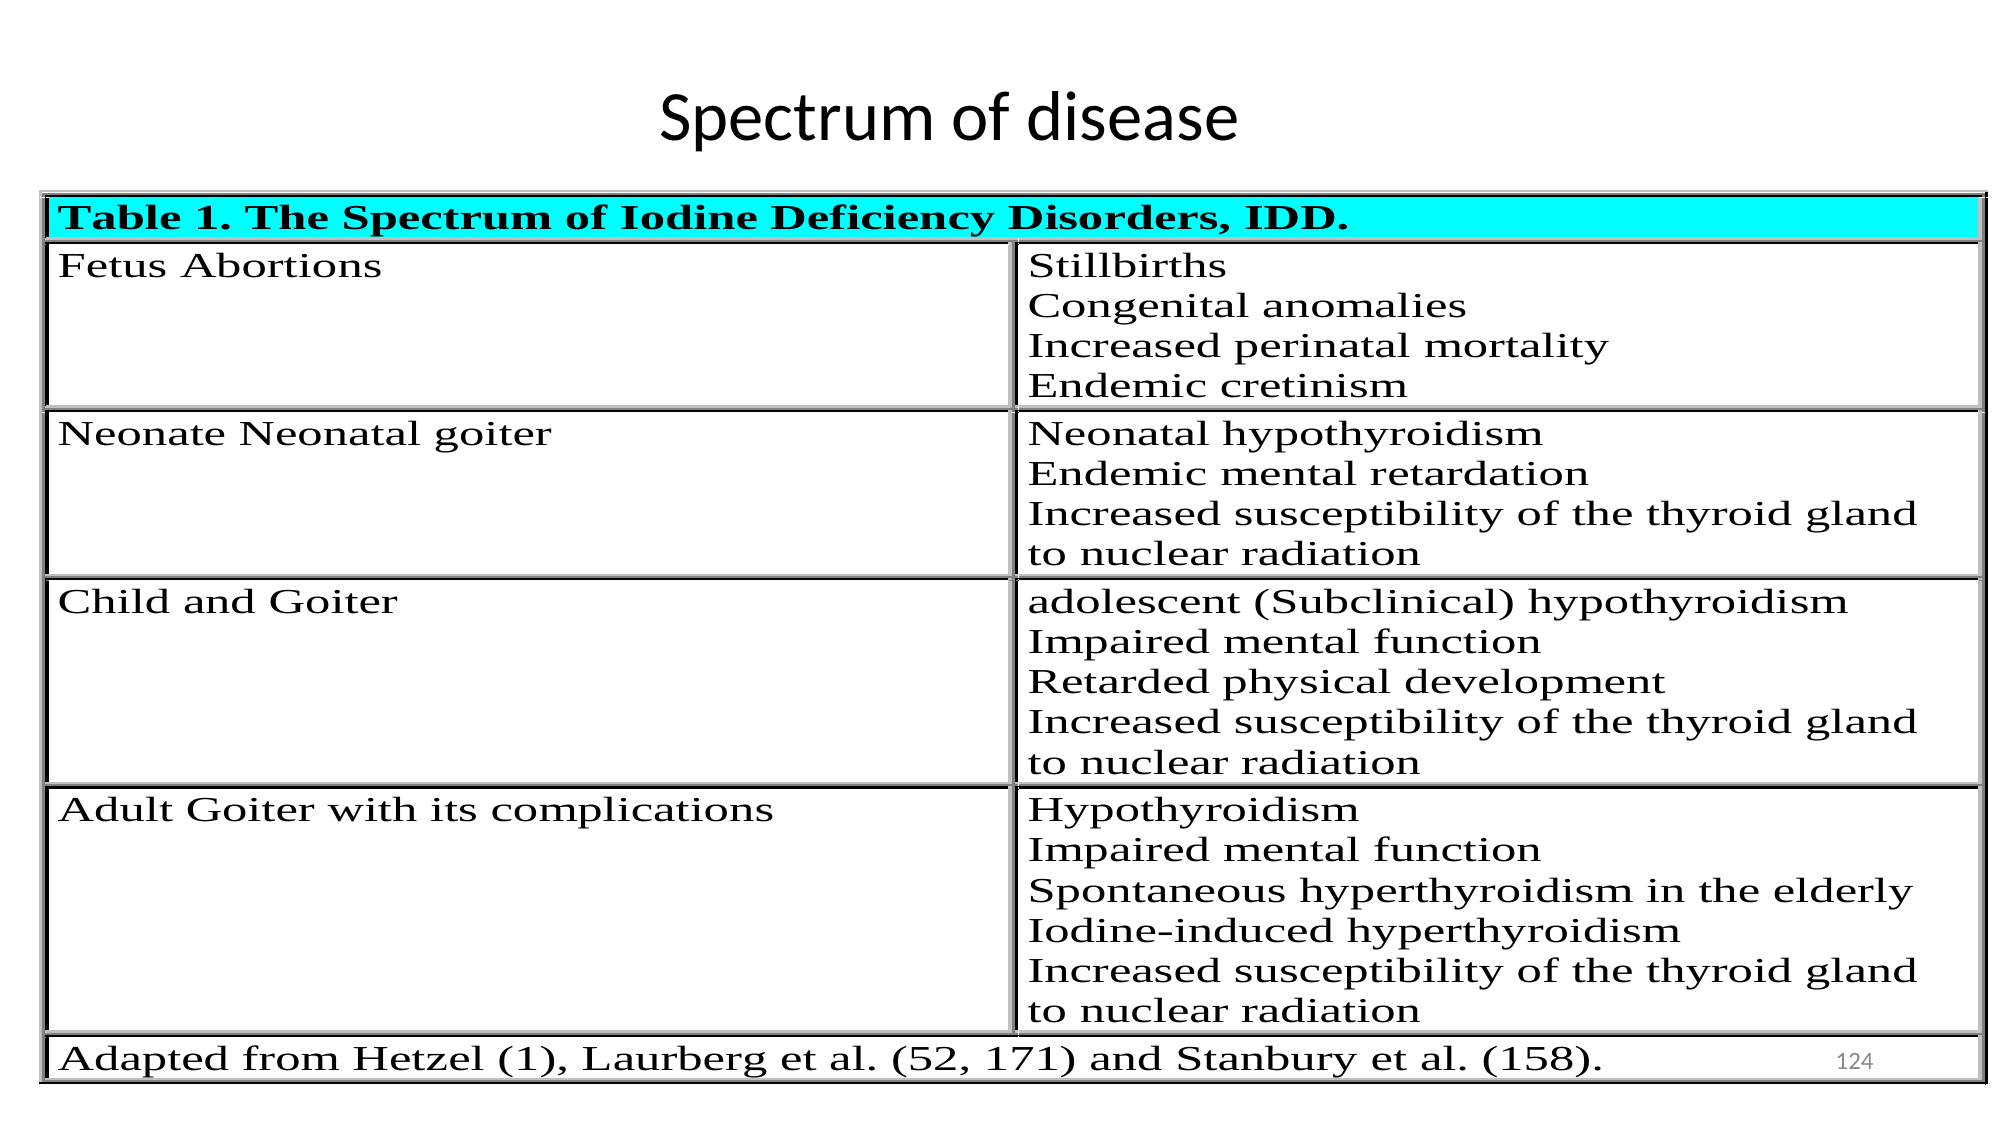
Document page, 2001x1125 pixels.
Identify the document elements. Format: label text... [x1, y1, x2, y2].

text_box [0, 149, 2000, 1125]
title Spectrum of disease [99, 62, 1800, 147]
